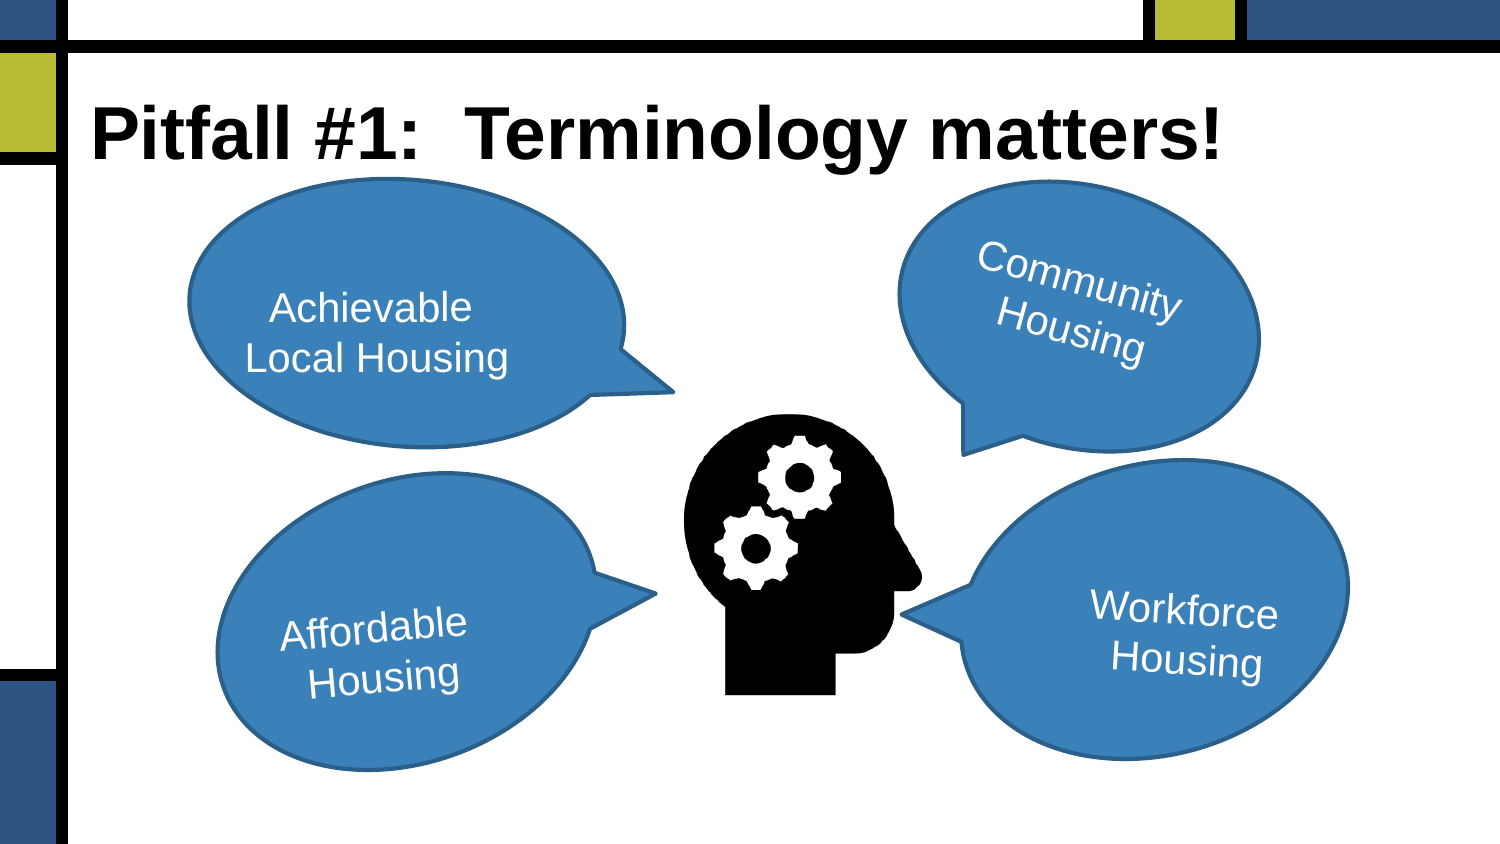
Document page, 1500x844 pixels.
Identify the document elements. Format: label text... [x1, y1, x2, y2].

text_box Affordable Housing [165, 574, 597, 728]
text_box Workforce Housing [974, 562, 1404, 704]
text_box [974, 457, 1351, 665]
text_box [947, 200, 1250, 291]
text_box [974, 678, 1295, 762]
text_box [192, 200, 676, 450]
text_box Community Housing [814, 200, 1344, 429]
text_box [224, 471, 630, 631]
text_box [241, 694, 553, 773]
title Pitfall #1: Terminology matters! [75, 58, 1425, 200]
text_box Achievable Local Housing [166, 271, 587, 389]
text_box [899, 315, 1234, 454]
picture [635, 394, 970, 729]
